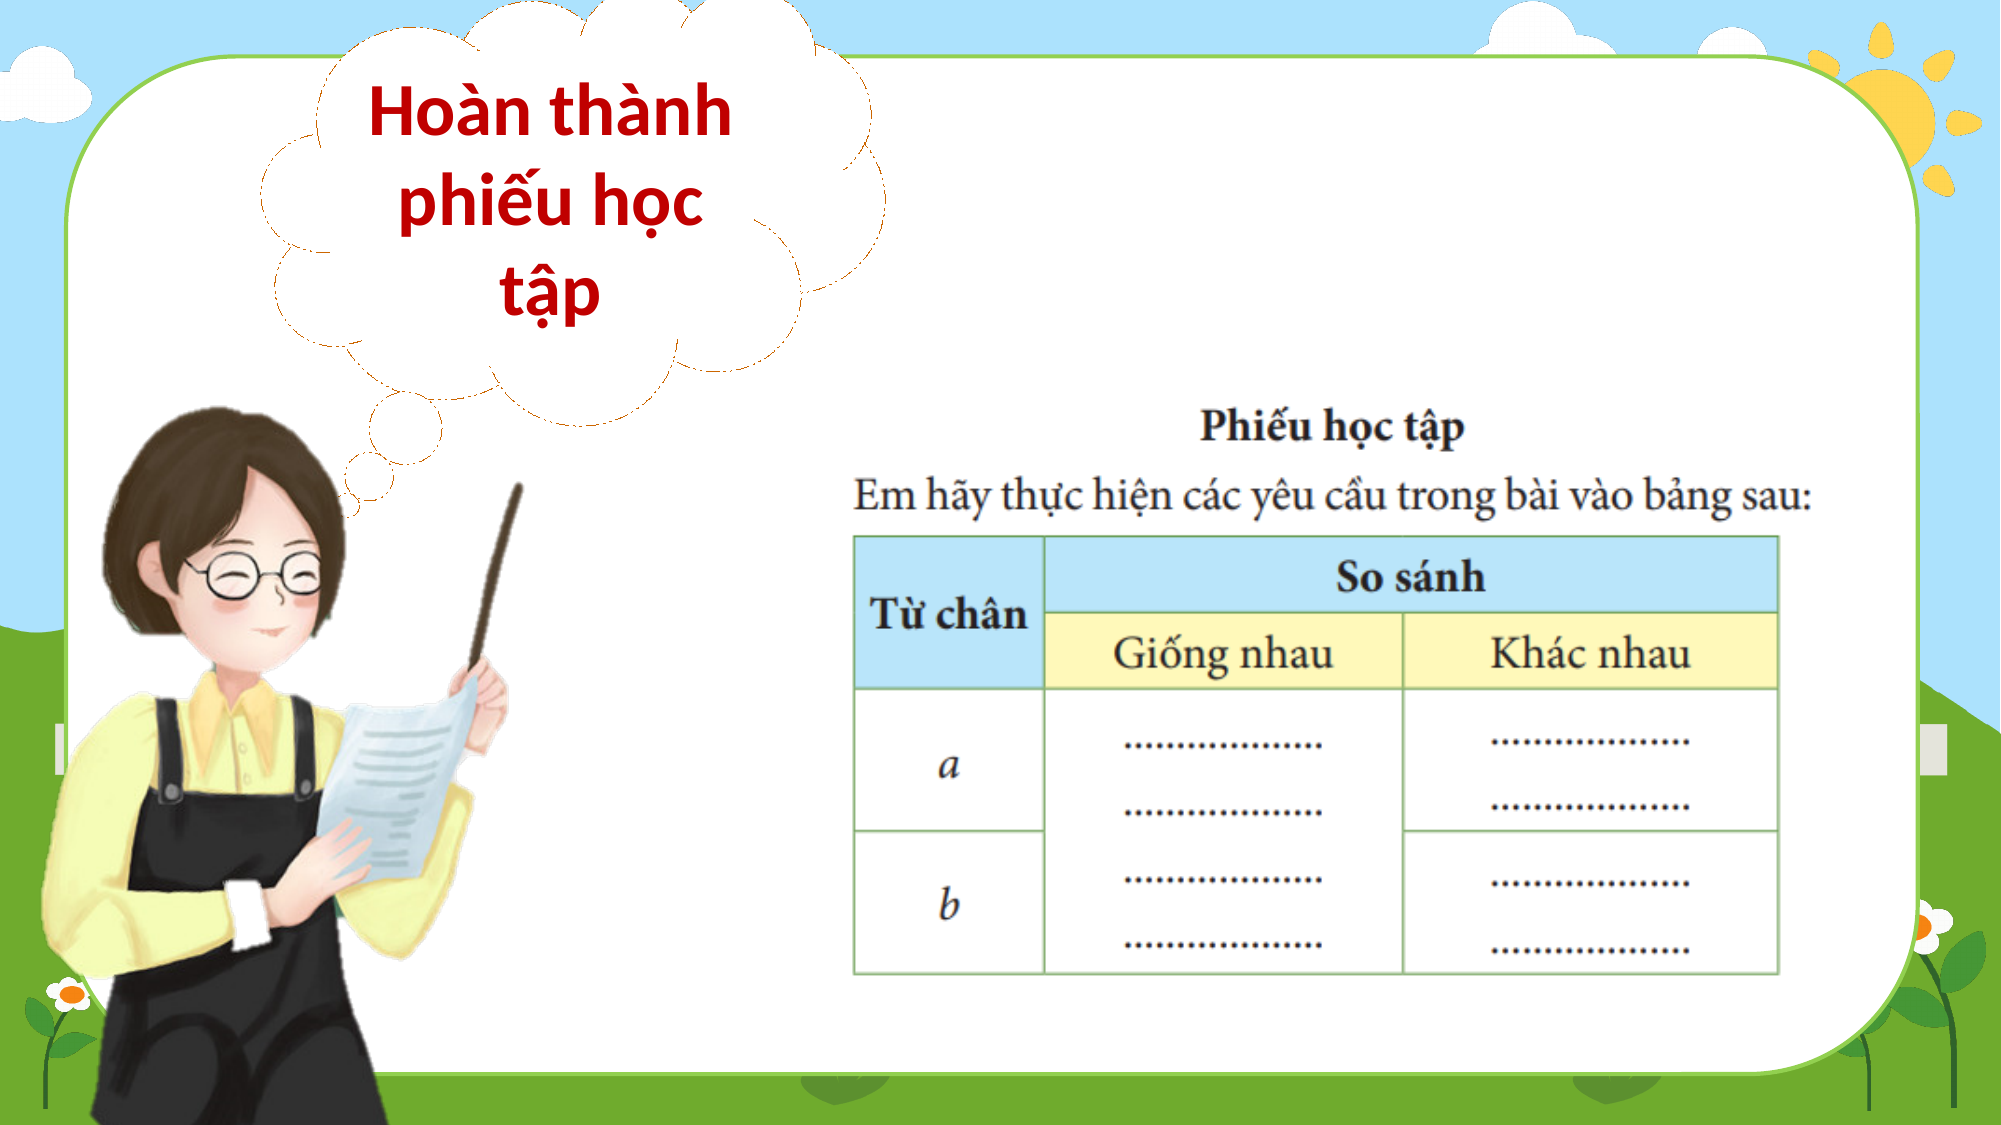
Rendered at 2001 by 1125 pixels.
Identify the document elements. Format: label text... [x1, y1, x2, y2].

picture [1465, 1, 1621, 105]
text_box [750, 54, 1920, 367]
text_box Hoàn thành phiếu học tập [260, 0, 886, 367]
picture [1660, 22, 1983, 224]
picture [0, 342, 2001, 1125]
text_box [63, 54, 344, 340]
picture [0, 45, 92, 123]
text_box [672, 361, 685, 367]
